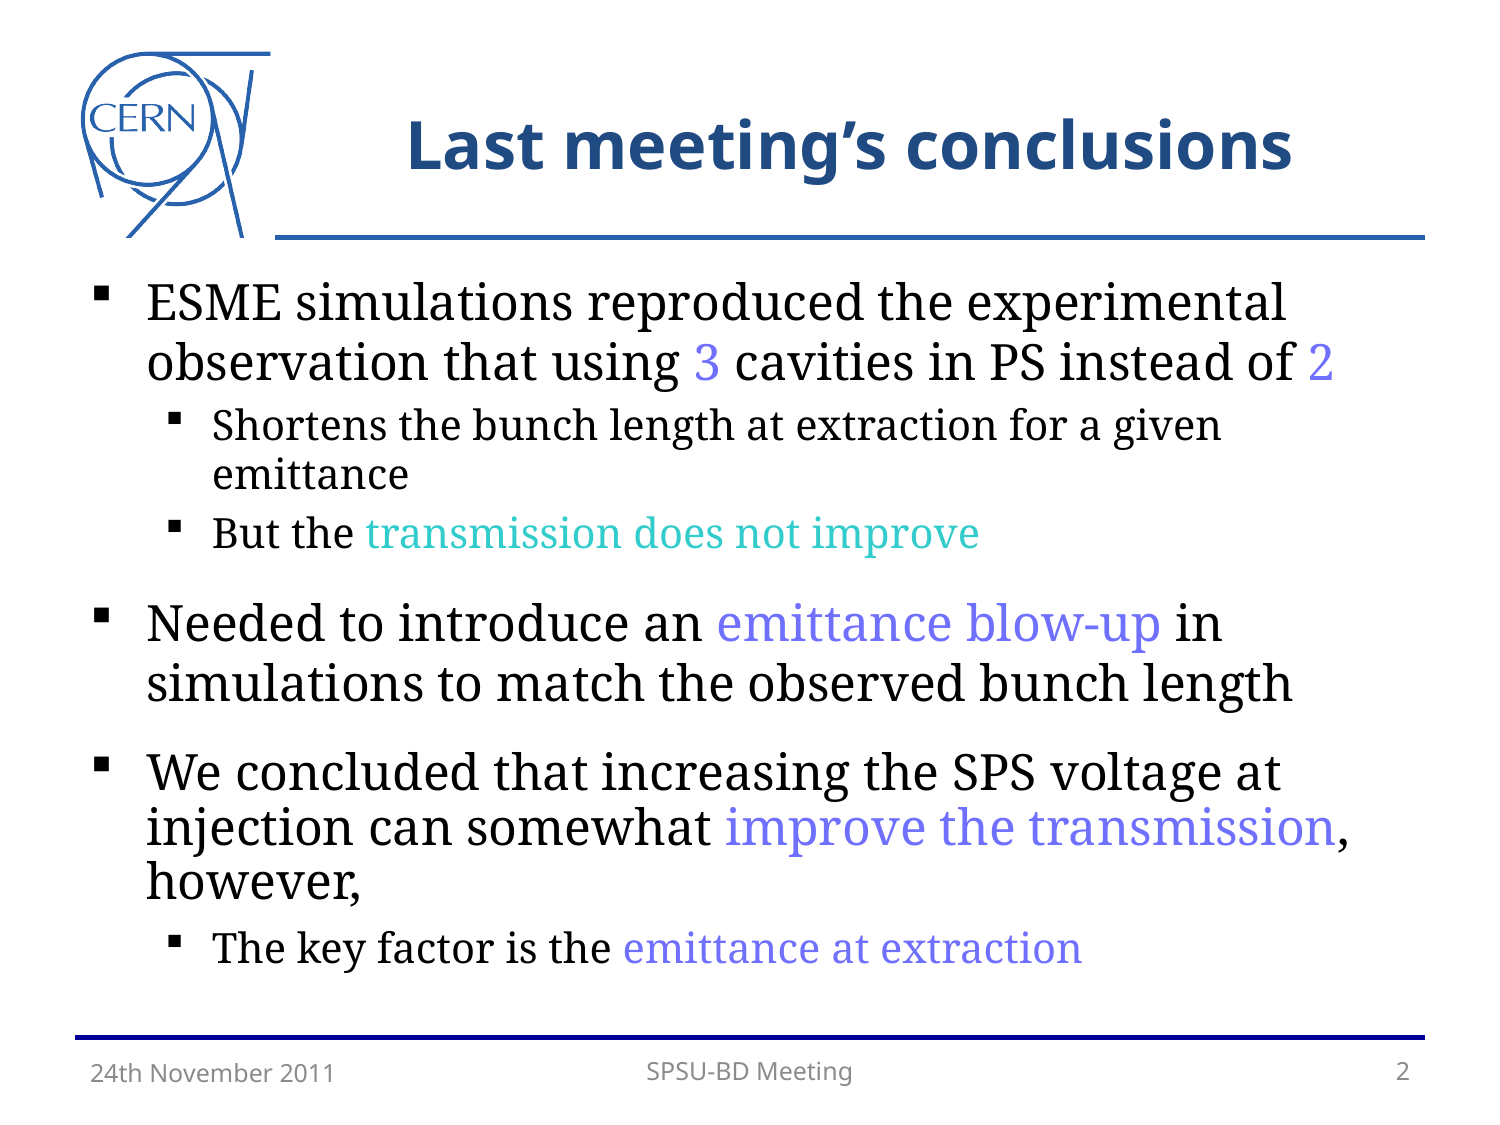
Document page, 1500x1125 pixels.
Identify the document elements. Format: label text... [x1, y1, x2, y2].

title Last meeting’s conclusions [275, 45, 1425, 225]
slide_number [75, 1042, 425, 1103]
slide_number 2 [1074, 1042, 1425, 1103]
picture [75, 43, 275, 238]
list ESME simulations reproduced the experimental observation that using 3 cavities in PS instead of 2 Shortens the bunch length at extraction for a given emittance But the transmission does not improve Needed to introduce an emittance blow-up in simulations to match the observed bunch length We concluded that increasing the SPS voltage at injection can somewhat improve the transmission, however, The key factor is the emittance at extraction [75, 262, 1425, 1005]
footer SPSU-BD Meeting [512, 1042, 988, 1103]
